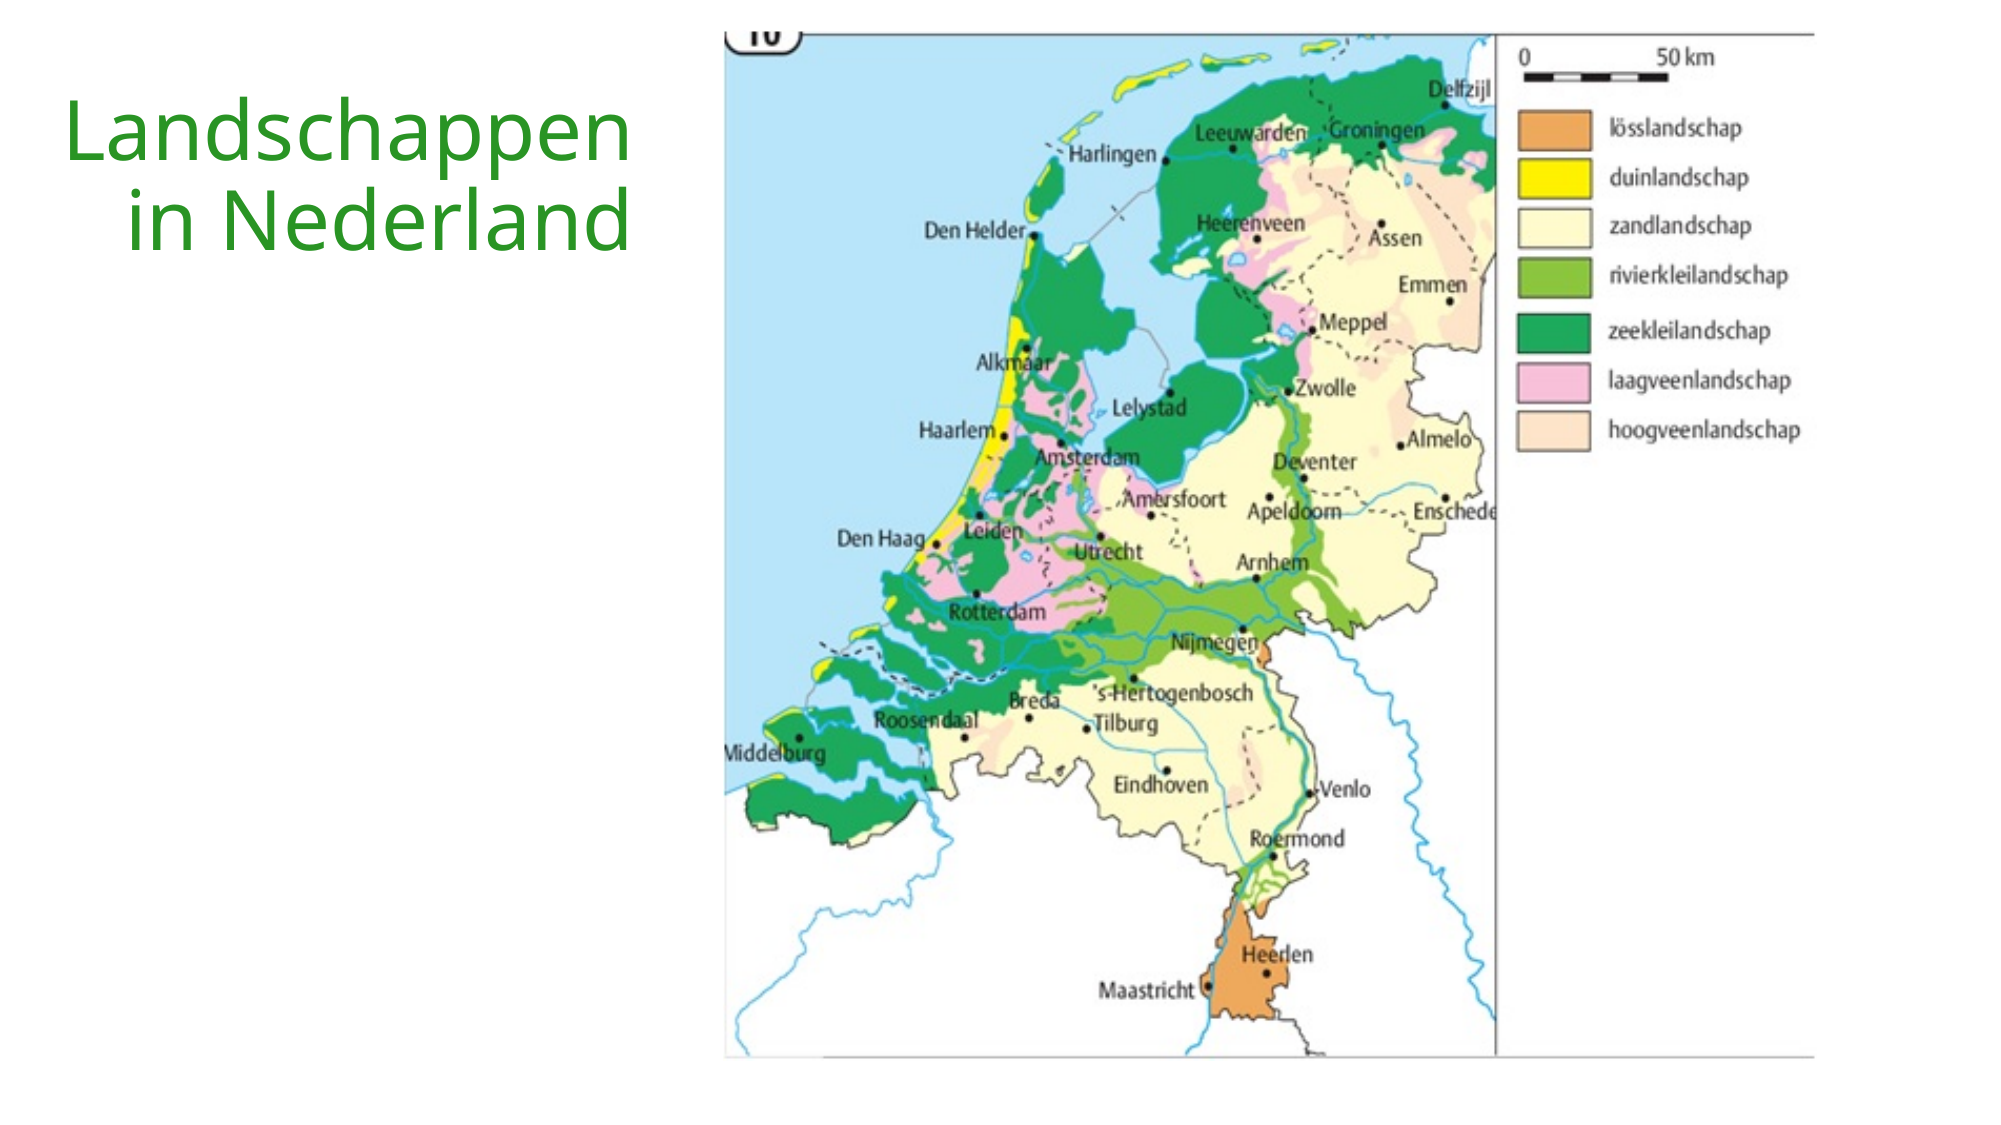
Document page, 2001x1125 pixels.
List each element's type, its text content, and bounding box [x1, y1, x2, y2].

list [723, 30, 1817, 1061]
title Landschappen in Nederland [39, 69, 650, 287]
